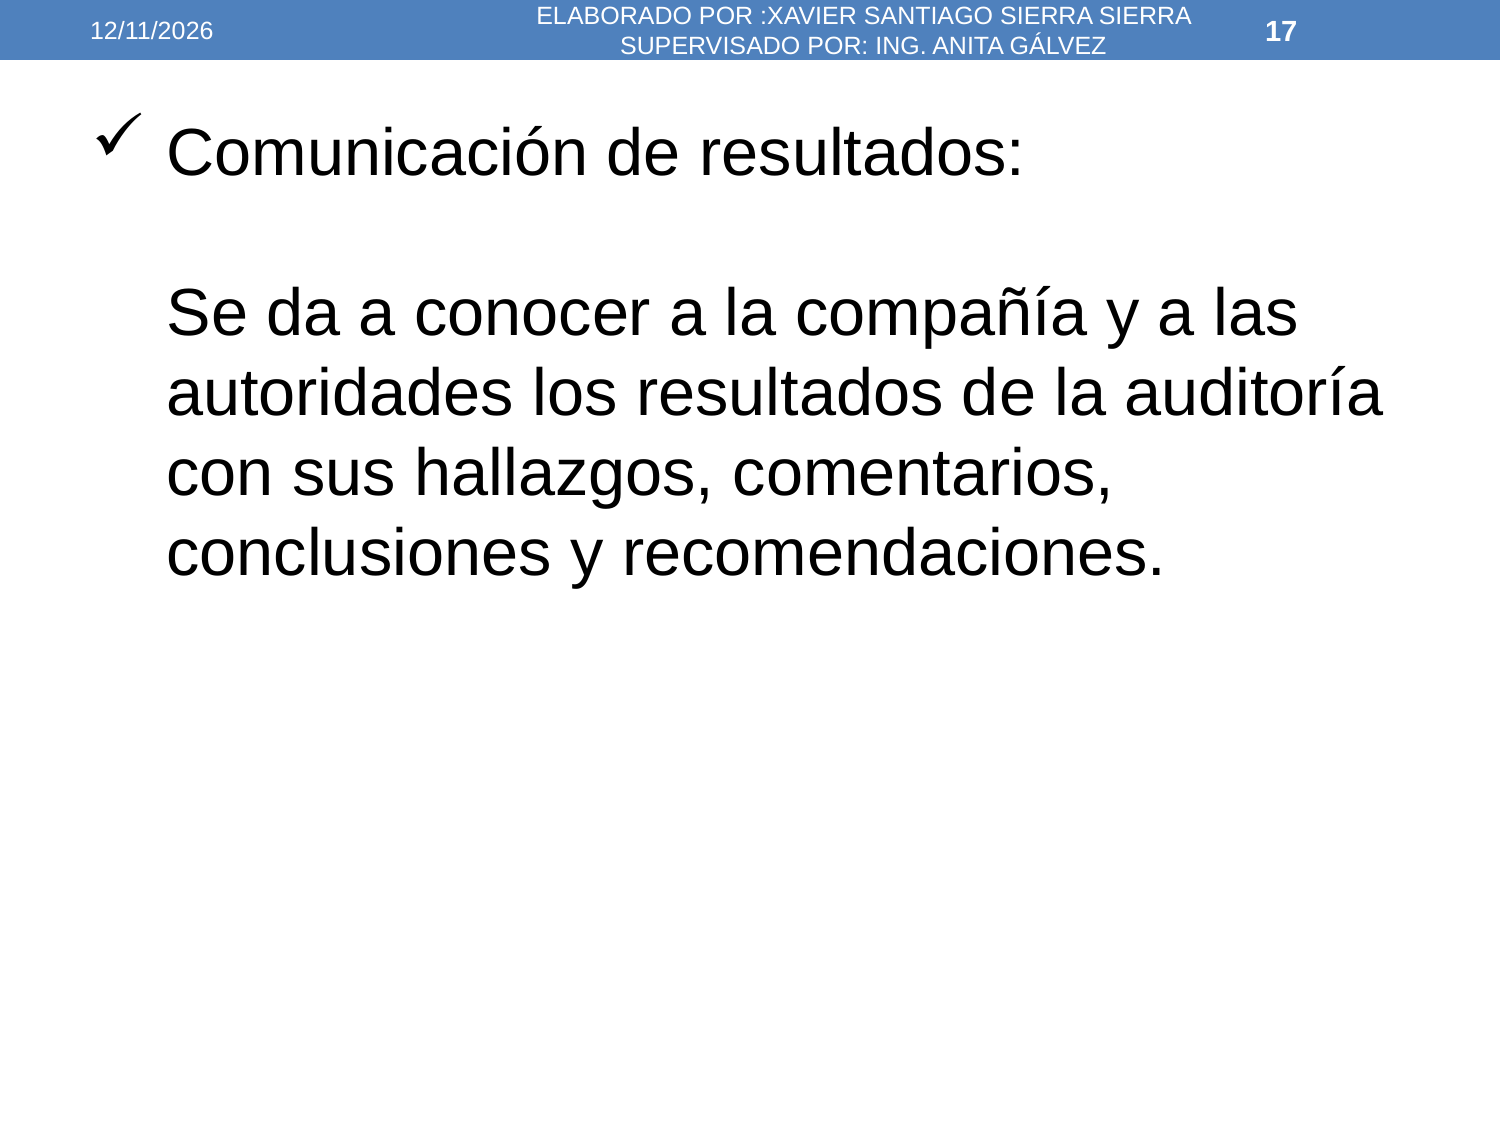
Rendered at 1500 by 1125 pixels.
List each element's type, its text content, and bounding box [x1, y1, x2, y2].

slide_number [75, 3, 490, 57]
slide_number 17 [1250, 3, 1425, 57]
text_box Comunicación de resultados: Se da a conocer a la compañía y a las autoridades los resultados de la auditoría con sus hallazgos, comentarios, conclusiones y recomendaciones. [76, 101, 1459, 597]
footer ELABORADO POR :XAVIER SANTIAGO SIERRA SIERRA SUPERVISADO POR: ING. ANITA GÁLVEZ [490, 3, 1238, 57]
